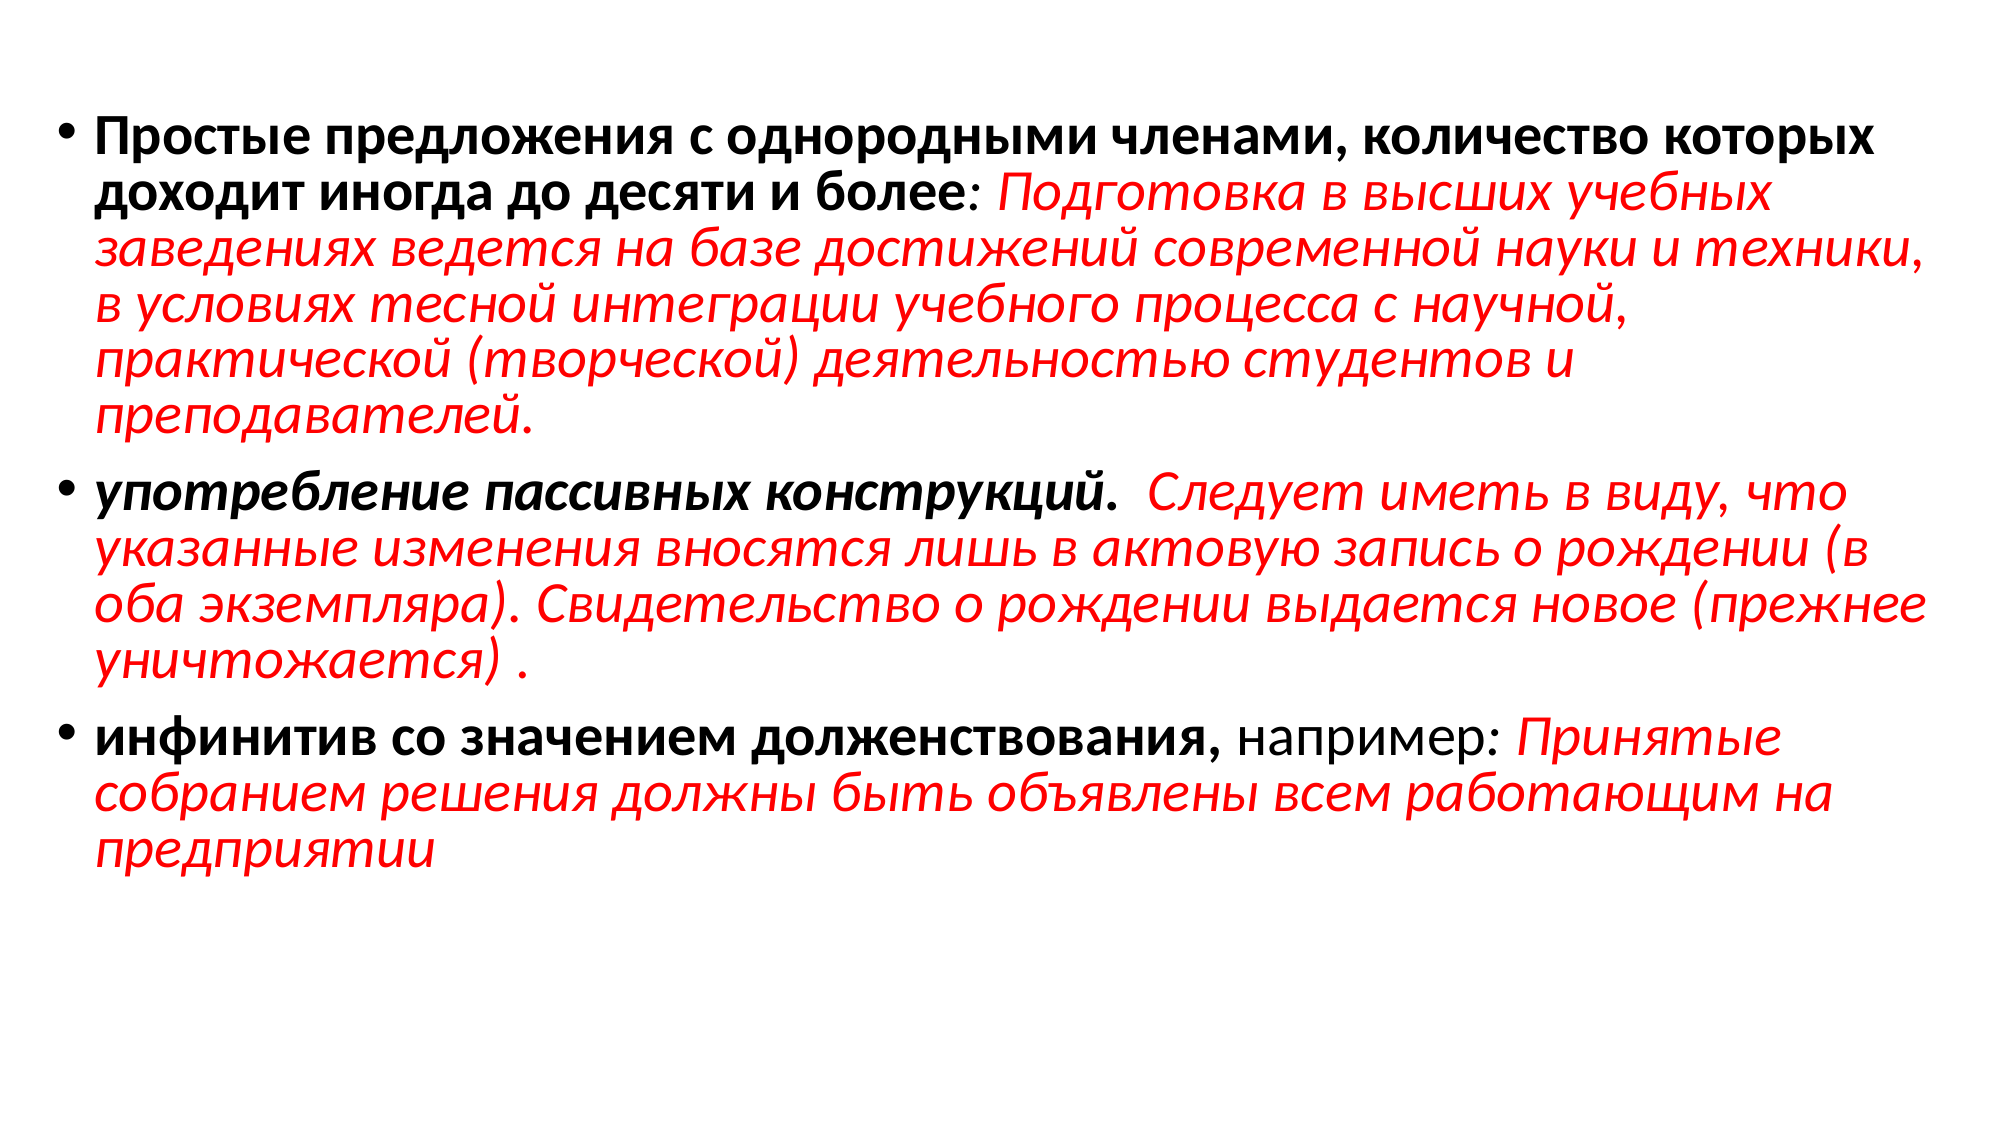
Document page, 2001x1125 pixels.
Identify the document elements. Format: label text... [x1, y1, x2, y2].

list Простые предложения с однородными членами, количество которых доходит иногда до десяти и более: Подготовка в высших учебных заведениях ведется на базе достижений современной науки и техники, в условиях тесной интеграции учебного процесса с научной, практической (творческой) деятельностью студентов и преподавателей. употребление пассивных конструкций. Следует иметь в виду, что указанные изменения вносятся лишь в актовую запись о рождении (в оба экземпляра). Свидетельство о рождении выдается новое (прежнее уничтожается) . инфинитив со значением долженствования, например: Принятые собранием решения должны быть объявлены всем работающим на предприятии [41, 101, 1946, 1005]
